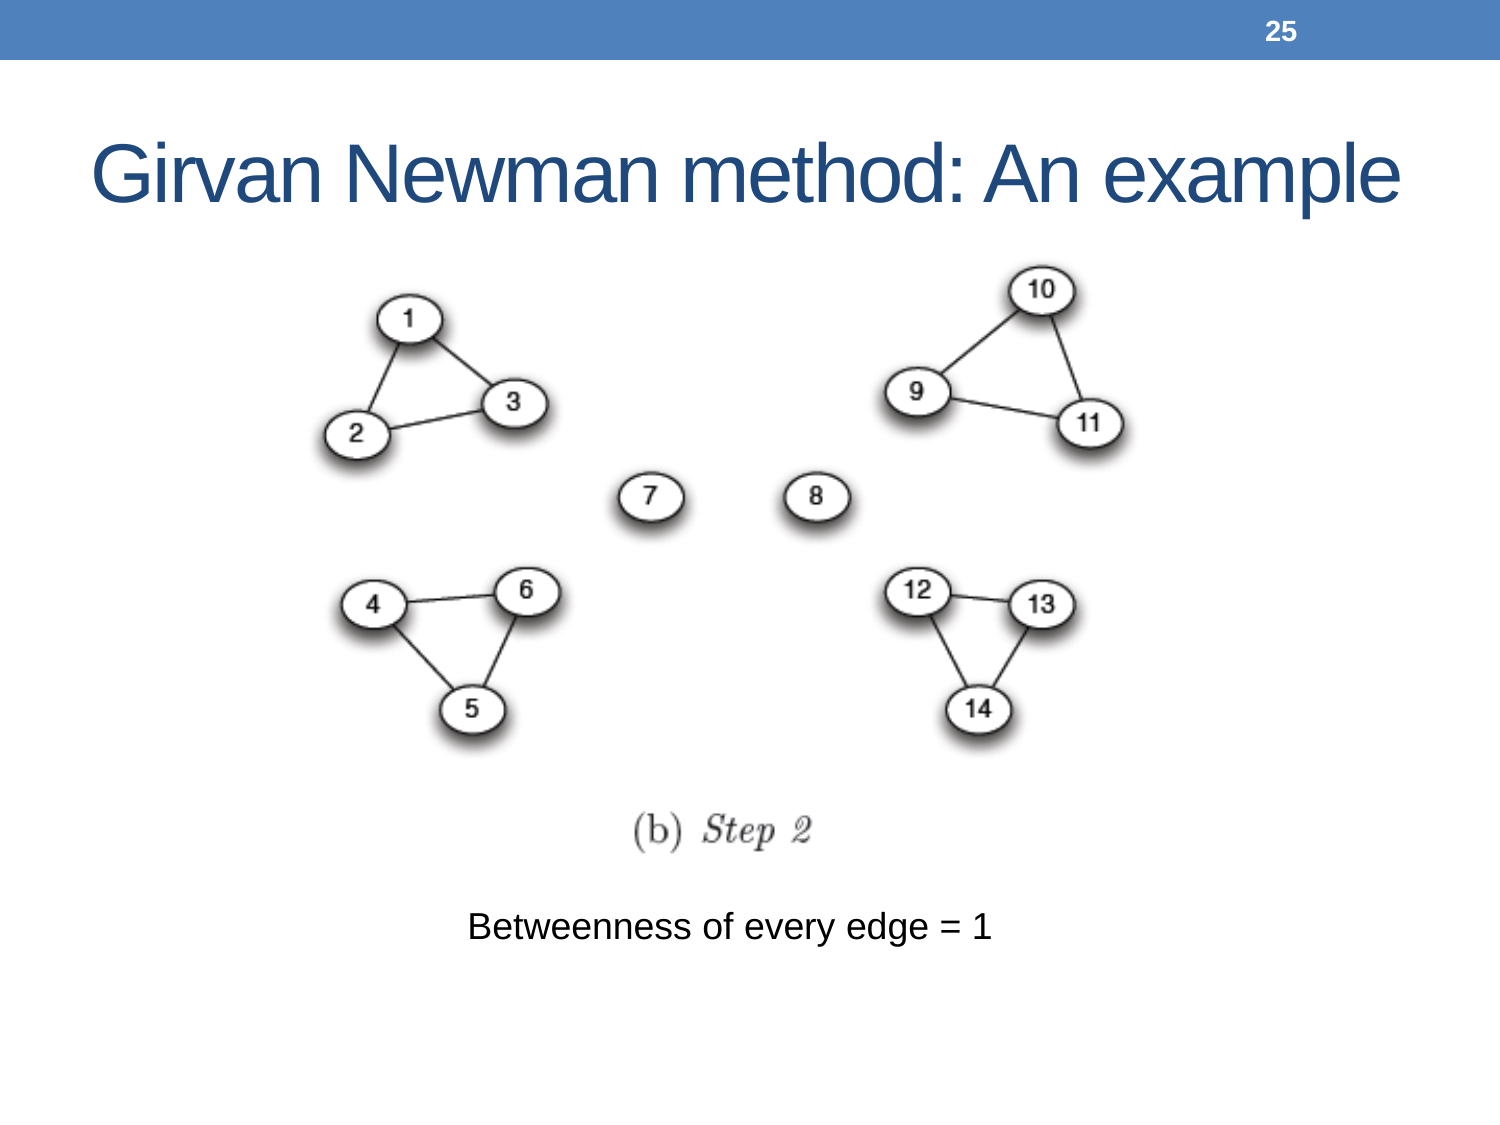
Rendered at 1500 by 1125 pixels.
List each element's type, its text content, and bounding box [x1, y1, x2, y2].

text_box Betweenness of every edge = 1 [452, 894, 1008, 955]
slide_number 25 [1250, 3, 1425, 57]
picture [274, 240, 1226, 885]
title Girvan Newman method: An example [75, 87, 1425, 250]
